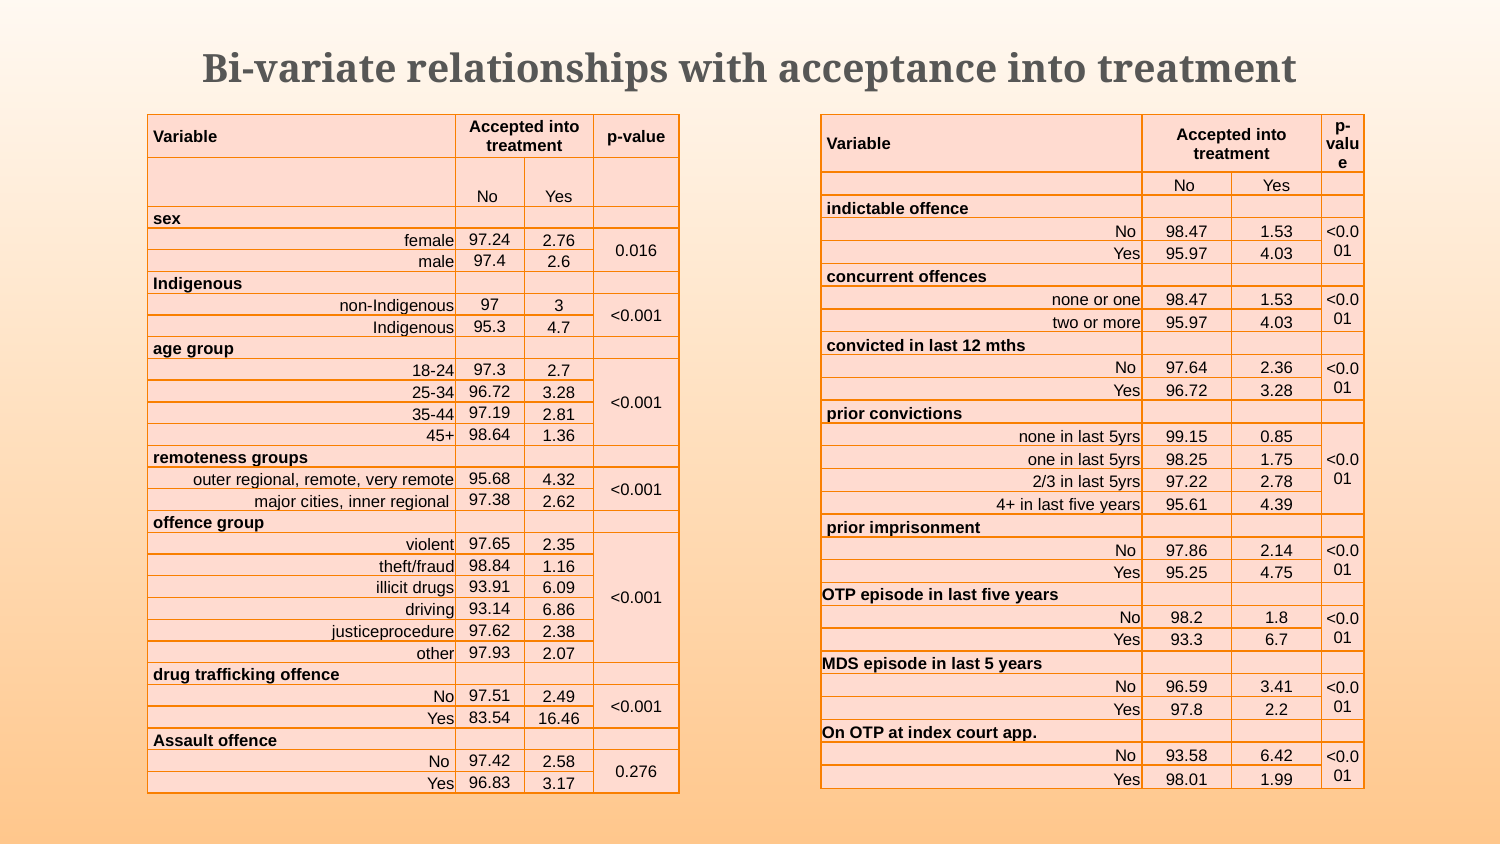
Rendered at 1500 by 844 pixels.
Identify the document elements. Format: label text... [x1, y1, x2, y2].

table_cell 3.28 [525, 381, 593, 401]
table_cell sex [148, 207, 455, 227]
table_cell 98.2 [1143, 606, 1231, 627]
table_cell 2.14 [1232, 538, 1321, 559]
table_cell two or more [822, 310, 1141, 331]
table_cell 97.19 [456, 403, 524, 423]
table_cell [456, 663, 524, 684]
table_cell [1232, 196, 1321, 217]
table_cell [456, 207, 524, 227]
table_cell Indigenous [148, 272, 455, 293]
table_cell [1322, 515, 1363, 536]
table_cell 4.03 [1232, 310, 1321, 331]
table_cell Yes [822, 697, 1141, 719]
table_cell 2.81 [525, 403, 593, 423]
table_cell <0.001 [594, 533, 678, 662]
table_cell OTP episode in last five years [822, 583, 1141, 605]
table_cell 97 [456, 294, 524, 314]
table_cell [525, 207, 593, 227]
table_cell 1.99 [1232, 766, 1321, 788]
table_cell <0.001 [594, 468, 678, 510]
table_cell drug trafficking offence [148, 663, 455, 684]
table_cell 2.76 [525, 229, 593, 249]
table_cell [1232, 515, 1321, 536]
table_cell [1143, 583, 1231, 605]
table_cell On OTP at index court app. [822, 720, 1141, 741]
table_cell <0.001 [1322, 424, 1363, 513]
table_cell 35-44 [148, 403, 455, 423]
table_cell 3.17 [525, 772, 593, 792]
table_cell [1322, 264, 1363, 285]
table_cell <0.001 [1322, 355, 1363, 399]
table_cell [525, 729, 593, 749]
table_cell [594, 663, 678, 684]
table_header Variable [822, 115, 1141, 171]
table_cell 6.86 [525, 598, 593, 619]
table_cell 2.6 [525, 250, 593, 271]
table_cell No [1143, 173, 1231, 194]
table_cell [525, 511, 593, 532]
table_cell [1232, 264, 1321, 285]
table_cell other [148, 642, 455, 662]
table_cell 2.78 [1232, 469, 1321, 491]
table_cell No [822, 355, 1141, 377]
table_cell [1143, 264, 1231, 285]
table_cell [1322, 720, 1363, 741]
table_cell 97.4 [456, 250, 524, 271]
table_cell 99.15 [1143, 424, 1231, 445]
table_cell Yes [822, 560, 1141, 582]
table_cell Yes [822, 241, 1141, 263]
table_cell [1143, 515, 1231, 536]
table_cell 93.91 [456, 576, 524, 597]
table_cell [1232, 720, 1321, 741]
table_cell <0.001 [594, 359, 678, 445]
table_cell <0.001 [594, 685, 678, 727]
table_cell 2.7 [525, 359, 593, 379]
table_header p-value [594, 115, 678, 157]
table_cell <0.001 [1322, 674, 1363, 719]
table_cell 2/3 in last 5yrs [822, 469, 1141, 491]
table_cell 4.03 [1232, 241, 1321, 263]
table_cell 25-34 [148, 381, 455, 401]
table_cell 98.25 [1143, 446, 1231, 468]
table_cell [594, 729, 678, 749]
table_cell 97.64 [1143, 355, 1231, 377]
table_cell No [456, 158, 524, 206]
table_cell one in last 5yrs [822, 446, 1141, 468]
table_cell 6.42 [1232, 743, 1321, 764]
table_cell 97.8 [1143, 697, 1231, 719]
table_cell [594, 511, 678, 532]
table_cell 3 [525, 294, 593, 314]
table_cell Yes [525, 158, 593, 206]
table_cell [1232, 332, 1321, 354]
table_cell 18-24 [148, 359, 455, 379]
table_cell 2.2 [1232, 697, 1321, 719]
table_cell 0.85 [1232, 424, 1321, 445]
table_cell No [822, 674, 1141, 696]
table_cell none in last 5yrs [822, 424, 1141, 445]
table_cell 1.53 [1232, 287, 1321, 308]
table_cell [1143, 401, 1231, 422]
table_cell age group [148, 337, 455, 358]
table_cell Yes [148, 707, 455, 727]
table_header Accepted into treatment [1143, 115, 1321, 171]
table_cell 95.25 [1143, 560, 1231, 582]
table_cell Yes [822, 378, 1141, 399]
table_cell [525, 337, 593, 358]
table_cell No [148, 750, 455, 771]
table_cell [148, 158, 455, 206]
table_cell 97.93 [456, 642, 524, 662]
table_cell prior imprisonment [822, 515, 1141, 536]
table_cell 45+ [148, 424, 455, 445]
table_cell [594, 337, 678, 358]
table_cell 6.7 [1232, 629, 1321, 650]
table_cell [456, 729, 524, 749]
table_cell 2.35 [525, 533, 593, 553]
table_cell [456, 337, 524, 358]
table_cell 95.3 [456, 316, 524, 336]
table_cell No [822, 538, 1141, 559]
table_cell [594, 207, 678, 227]
table_cell [1143, 332, 1231, 354]
table_cell driving [148, 598, 455, 619]
table_cell 95.97 [1143, 241, 1231, 263]
table_cell 4.7 [525, 316, 593, 336]
table_cell 2.07 [525, 642, 593, 662]
table_cell <0.001 [1322, 538, 1363, 582]
table_cell remoteness groups [148, 446, 455, 466]
table_cell 1.75 [1232, 446, 1321, 468]
table_cell [594, 158, 678, 206]
table_cell illicit drugs [148, 576, 455, 597]
table_cell 97.3 [456, 359, 524, 379]
table_cell 2.58 [525, 750, 593, 771]
table_cell [1322, 401, 1363, 422]
table_cell 3.41 [1232, 674, 1321, 696]
table_cell 96.72 [1143, 378, 1231, 399]
table_cell 2.36 [1232, 355, 1321, 377]
table_cell [822, 173, 1141, 194]
table_cell <0.001 [1322, 606, 1363, 650]
table_cell 1.36 [525, 424, 593, 445]
table_cell 97.42 [456, 750, 524, 771]
table_cell 97.51 [456, 685, 524, 705]
table_cell Assault offence [148, 729, 455, 749]
table_cell 98.47 [1143, 218, 1231, 240]
table_cell <0.001 [594, 294, 678, 336]
table_cell 98.47 [1143, 287, 1231, 308]
table_cell No [822, 218, 1141, 240]
table_cell female [148, 229, 455, 249]
table_cell <0.001 [1322, 218, 1363, 263]
table_cell concurrent offences [822, 264, 1141, 285]
table_cell 2.49 [525, 685, 593, 705]
table_cell 4.39 [1232, 492, 1321, 513]
table_cell violent [148, 533, 455, 553]
table_cell 3.28 [1232, 378, 1321, 399]
table_cell [594, 446, 678, 466]
table_cell 2.38 [525, 620, 593, 640]
table_cell 4.75 [1232, 560, 1321, 582]
table_cell indictable offence [822, 196, 1141, 217]
table_cell <0.001 [1322, 743, 1363, 788]
table_cell 95.97 [1143, 310, 1231, 331]
table_cell non-Indigenous [148, 294, 455, 314]
table_cell [1143, 652, 1231, 673]
table_cell 97.38 [456, 489, 524, 510]
table_cell prior convictions [822, 401, 1141, 422]
table_cell 97.24 [456, 229, 524, 249]
table_cell 96.59 [1143, 674, 1231, 696]
table_cell Yes [822, 629, 1141, 650]
table_cell MDS episode in last 5 years [822, 652, 1141, 673]
table_cell outer regional, remote, very remote [148, 468, 455, 488]
table_cell none or one [822, 287, 1141, 308]
table_cell 95.61 [1143, 492, 1231, 513]
table_cell 98.01 [1143, 766, 1231, 788]
table_cell [1143, 720, 1231, 741]
table_cell theft/fraud [148, 555, 455, 575]
table_cell 16.46 [525, 707, 593, 727]
table_cell 0.276 [594, 750, 678, 792]
table_cell Indigenous [148, 316, 455, 336]
table_cell 96.72 [456, 381, 524, 401]
table_cell [456, 511, 524, 532]
table_cell male [148, 250, 455, 271]
table_cell 98.64 [456, 424, 524, 445]
table_cell 2.62 [525, 489, 593, 510]
table_cell 93.3 [1143, 629, 1231, 650]
table_cell major cities, inner regional [148, 489, 455, 510]
table_cell Yes [1232, 173, 1321, 194]
table_cell [1322, 332, 1363, 354]
table_cell [525, 272, 593, 293]
table_cell [1143, 196, 1231, 217]
table_cell 93.58 [1143, 743, 1231, 764]
table_cell <0.001 [1322, 287, 1363, 331]
table_cell [525, 663, 593, 684]
table_cell [456, 272, 524, 293]
table_cell [525, 446, 593, 466]
table_cell No [822, 606, 1141, 627]
table_cell Yes [148, 772, 455, 792]
table_cell 96.83 [456, 772, 524, 792]
table_cell 93.14 [456, 598, 524, 619]
table_cell [1232, 652, 1321, 673]
table_cell [1322, 583, 1363, 605]
table_cell 1.8 [1232, 606, 1321, 627]
table_cell 97.86 [1143, 538, 1231, 559]
table_cell justiceprocedure [148, 620, 455, 640]
table_header Accepted into treatment [456, 115, 593, 157]
table_header p-value [1322, 115, 1363, 171]
table_cell 4+ in last five years [822, 492, 1141, 513]
table_header Variable [148, 115, 455, 157]
table_cell offence group [148, 511, 455, 532]
table_cell 98.84 [456, 555, 524, 575]
table_cell [1322, 652, 1363, 673]
table_cell 6.09 [525, 576, 593, 597]
table_cell No [148, 685, 455, 705]
table_cell [594, 272, 678, 293]
table_cell 1.16 [525, 555, 593, 575]
table_cell 4.32 [525, 468, 593, 488]
table_cell [1322, 173, 1363, 194]
table_cell [1322, 196, 1363, 217]
table_cell 97.65 [456, 533, 524, 553]
title Bi-variate relationships with acceptance into treatment [41, 28, 1459, 106]
table_cell convicted in last 12 mths [822, 332, 1141, 354]
table_cell 95.68 [456, 468, 524, 488]
table_cell [456, 446, 524, 466]
table_cell [1232, 583, 1321, 605]
table_cell 97.22 [1143, 469, 1231, 491]
table_cell 0.016 [594, 229, 678, 271]
table_cell 97.62 [456, 620, 524, 640]
table_cell [1232, 401, 1321, 422]
table_cell 1.53 [1232, 218, 1321, 240]
table_cell Yes [822, 766, 1141, 788]
table_cell 83.54 [456, 707, 524, 727]
table_cell No [822, 743, 1141, 764]
